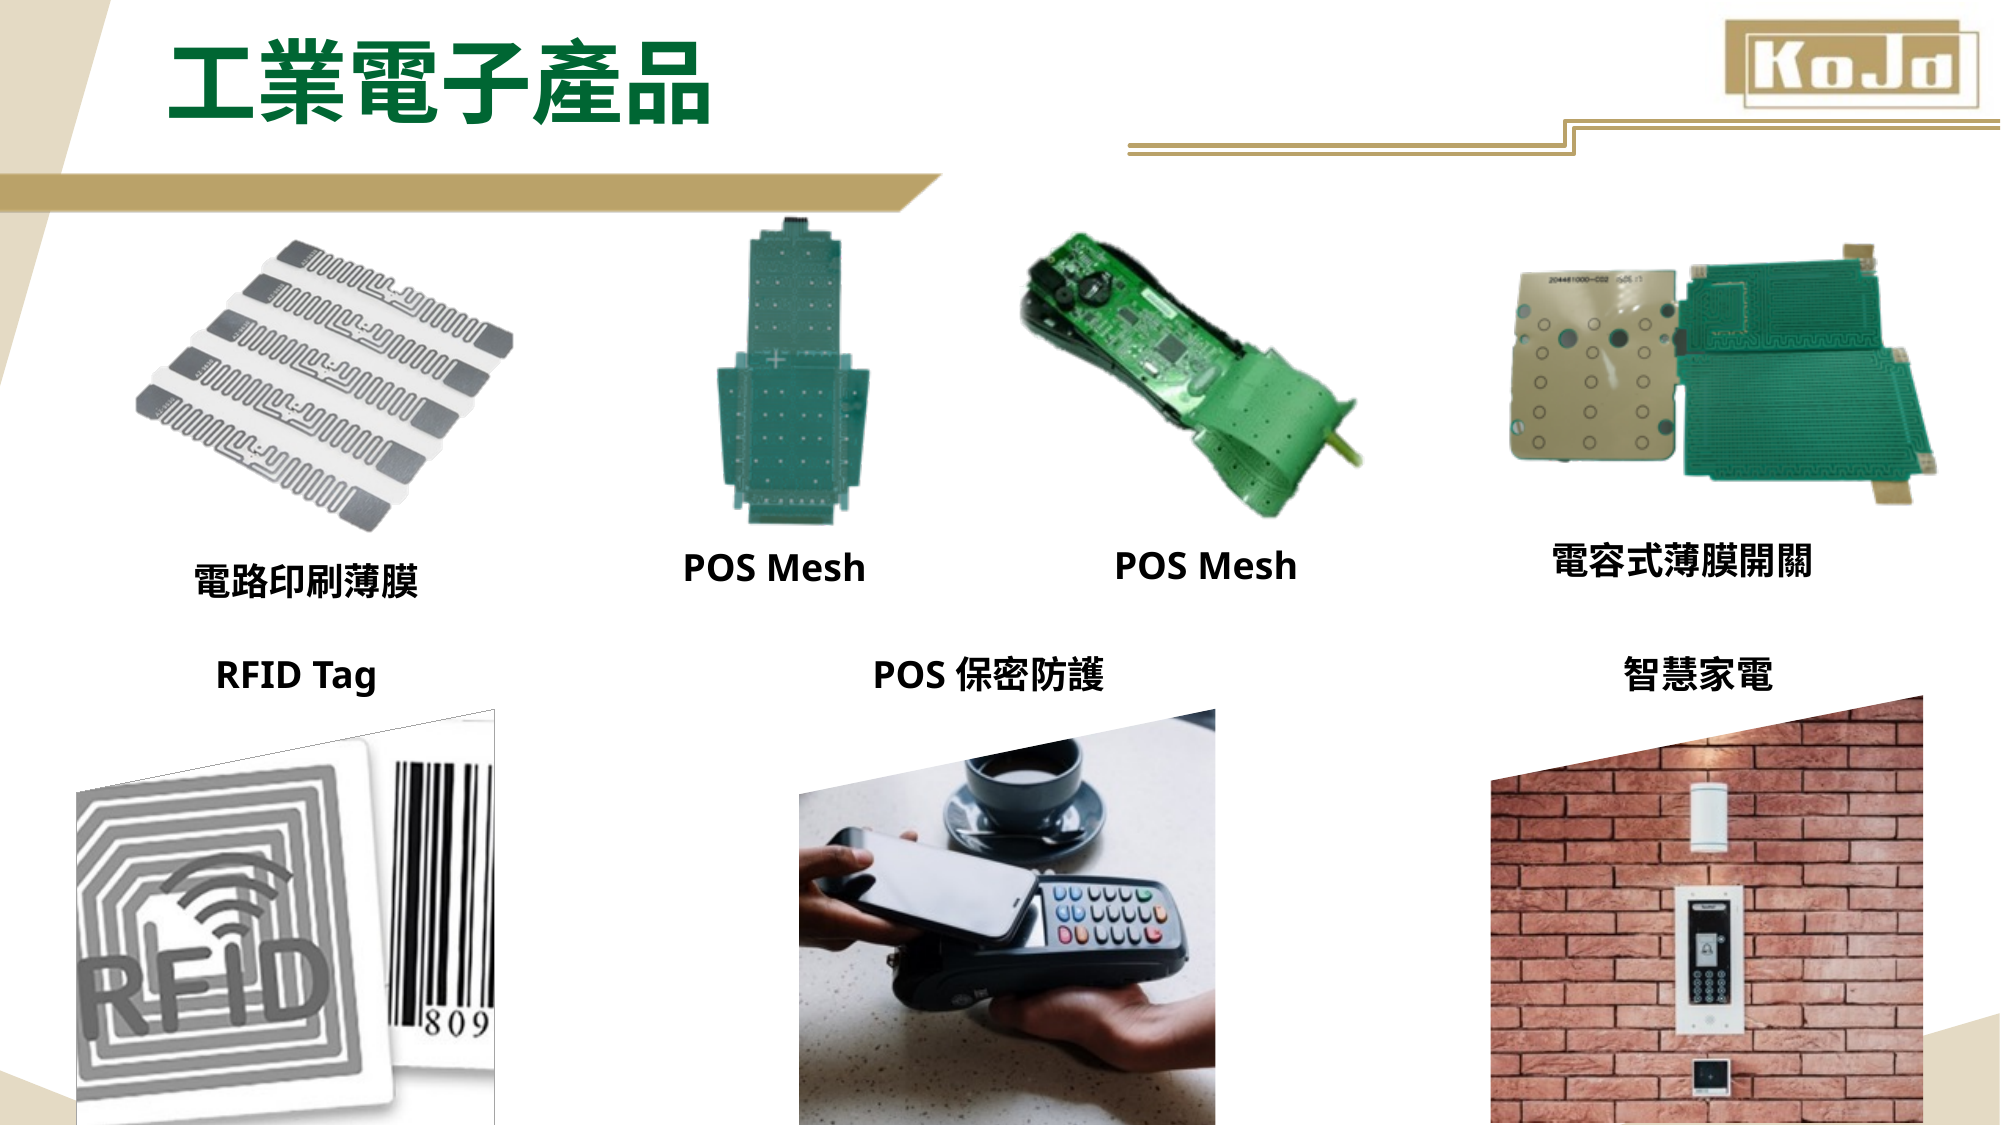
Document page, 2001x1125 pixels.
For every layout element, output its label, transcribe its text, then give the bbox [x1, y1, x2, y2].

text_box 電路印刷薄膜 [178, 551, 434, 610]
picture [76, 709, 495, 1125]
text_box 電容式薄膜開關 [1536, 529, 1849, 590]
text_box POS Mesh [1099, 538, 1348, 595]
text_box POS保密防護 [857, 643, 1121, 704]
text_box RFID Tag [200, 643, 393, 704]
text_box [1019, 221, 1366, 538]
text_box 智慧家電 [1608, 643, 1789, 695]
picture [1463, 205, 1948, 529]
picture [799, 708, 1216, 1125]
picture [0, 173, 1055, 551]
picture [1490, 695, 1924, 1123]
text_box POS Mesh [667, 536, 882, 597]
title 工業電子產品 [0, 2, 2000, 171]
